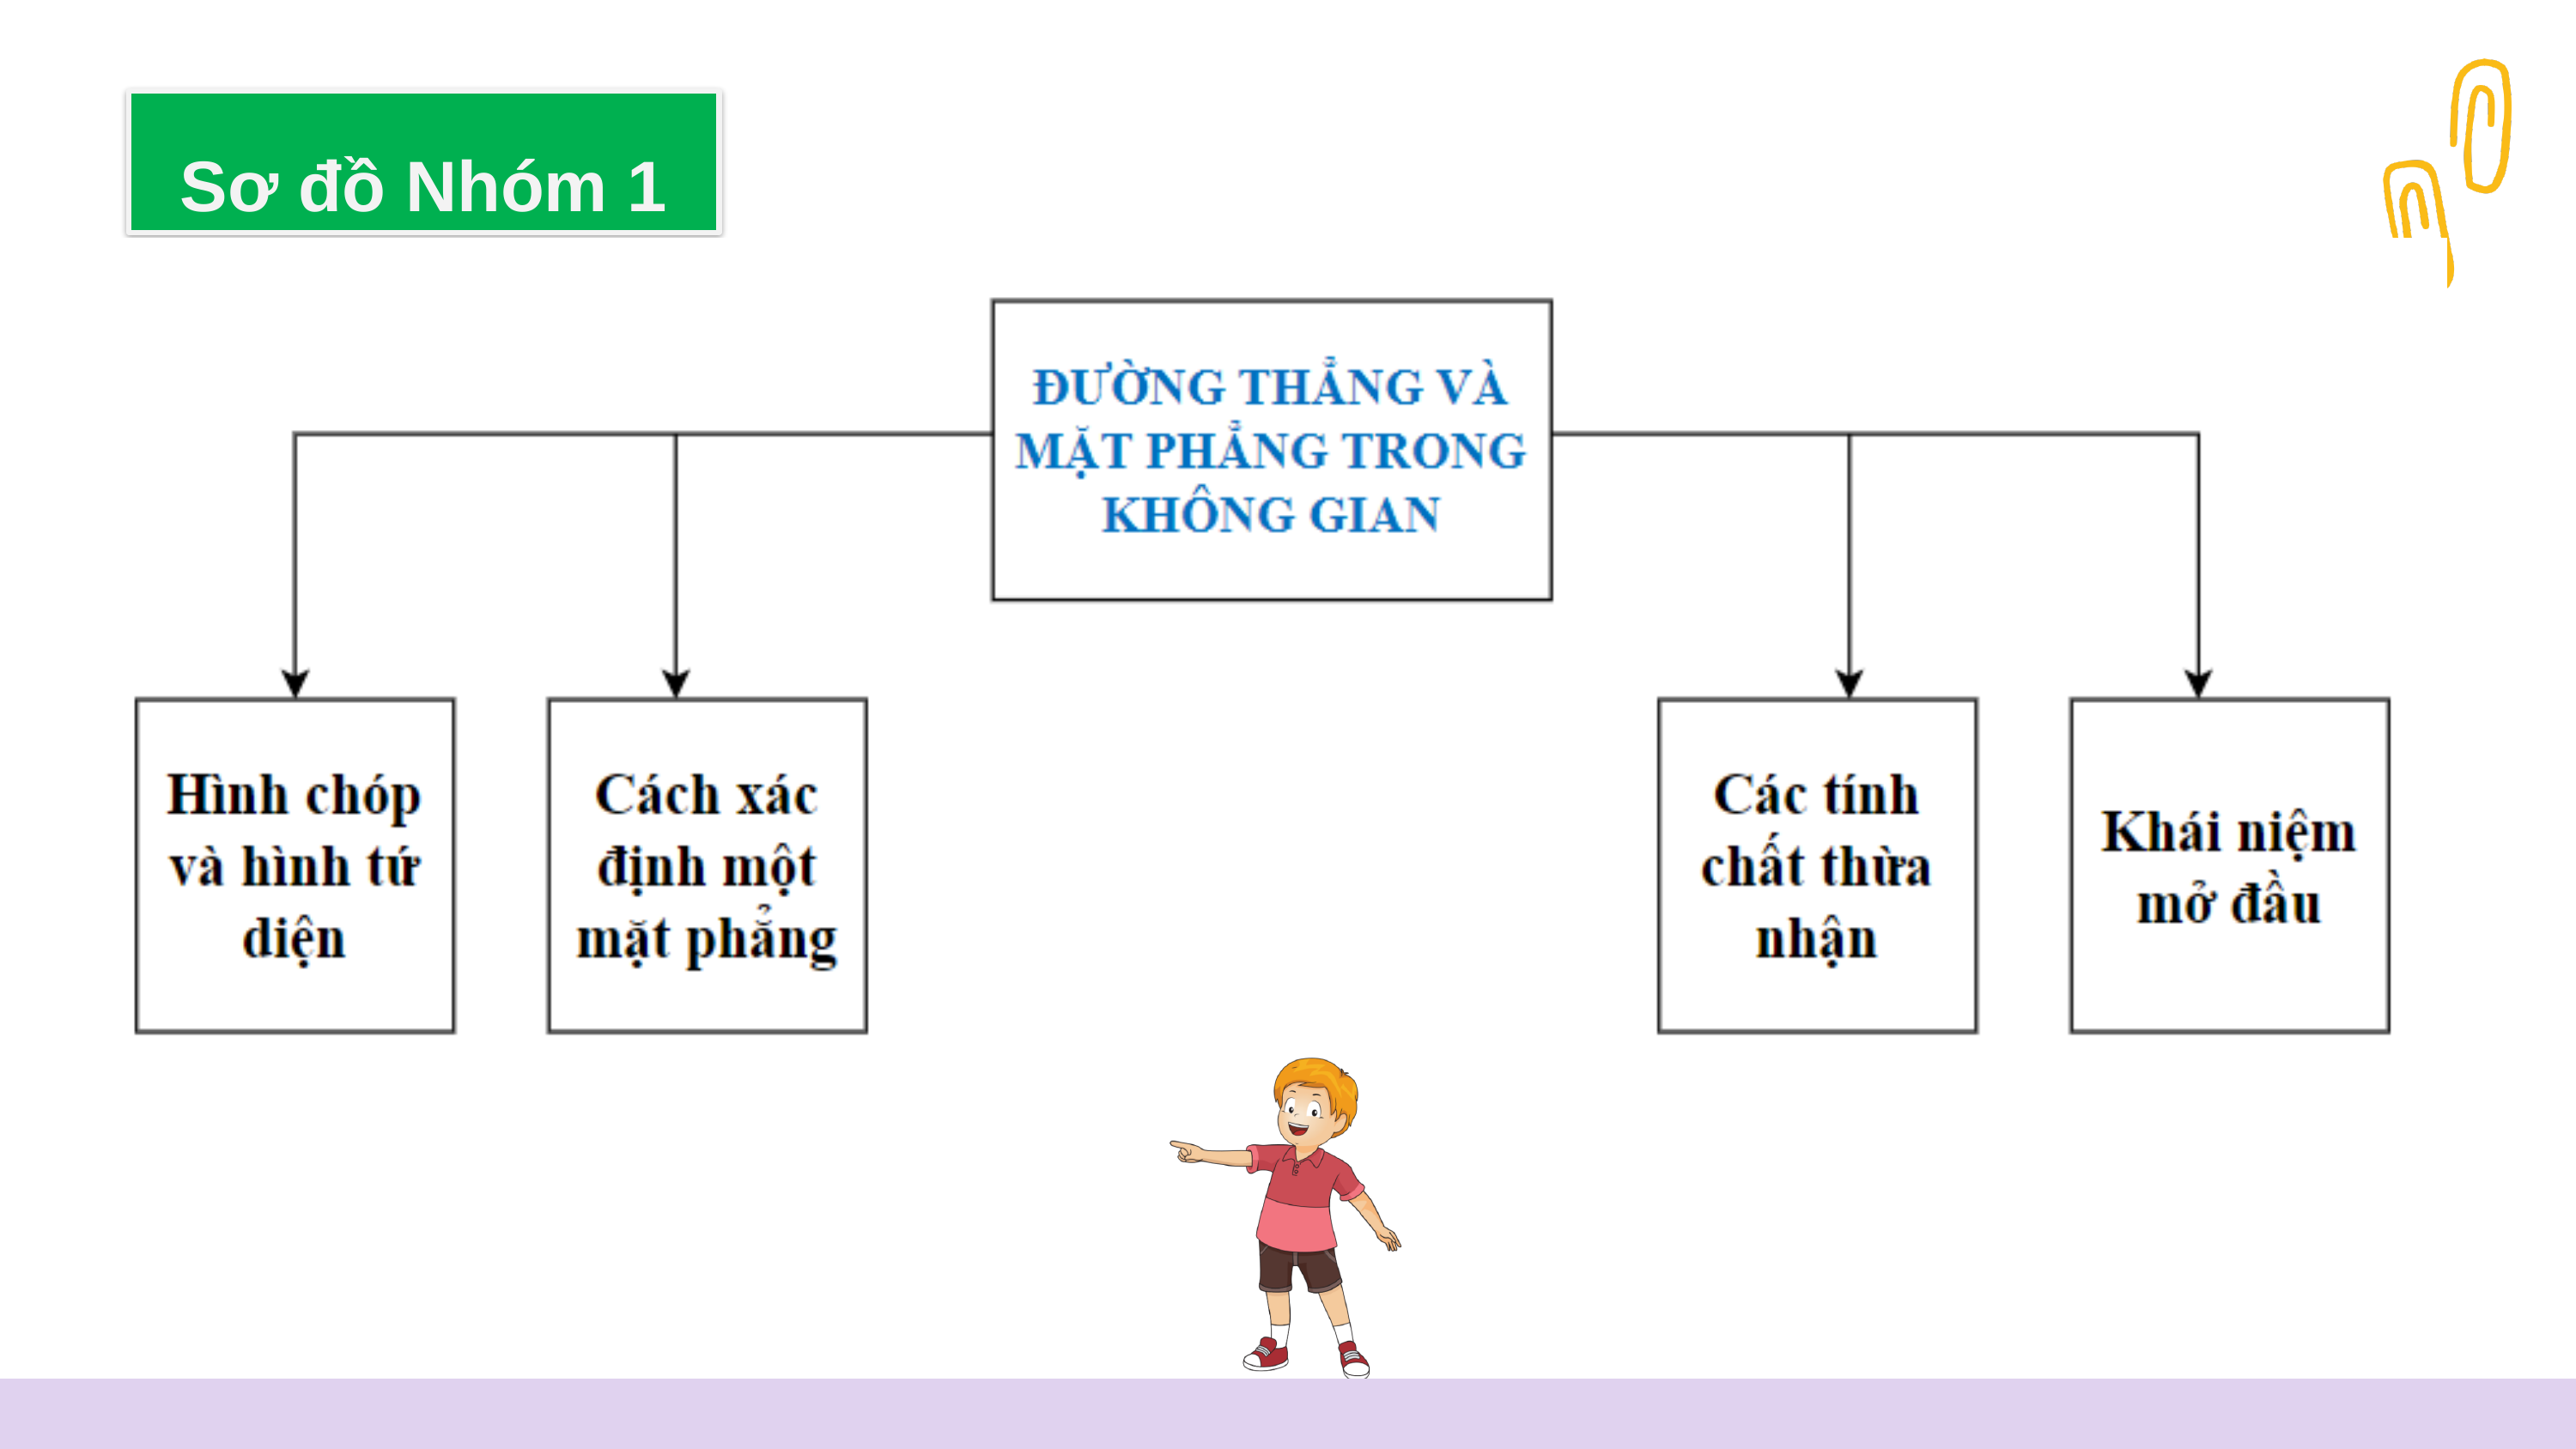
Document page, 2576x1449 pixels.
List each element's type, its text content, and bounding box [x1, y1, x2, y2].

picture [75, 58, 2512, 1381]
text_box [0, 1379, 2576, 1449]
text_box Sơ đồ Nhóm 1 [128, 91, 720, 233]
